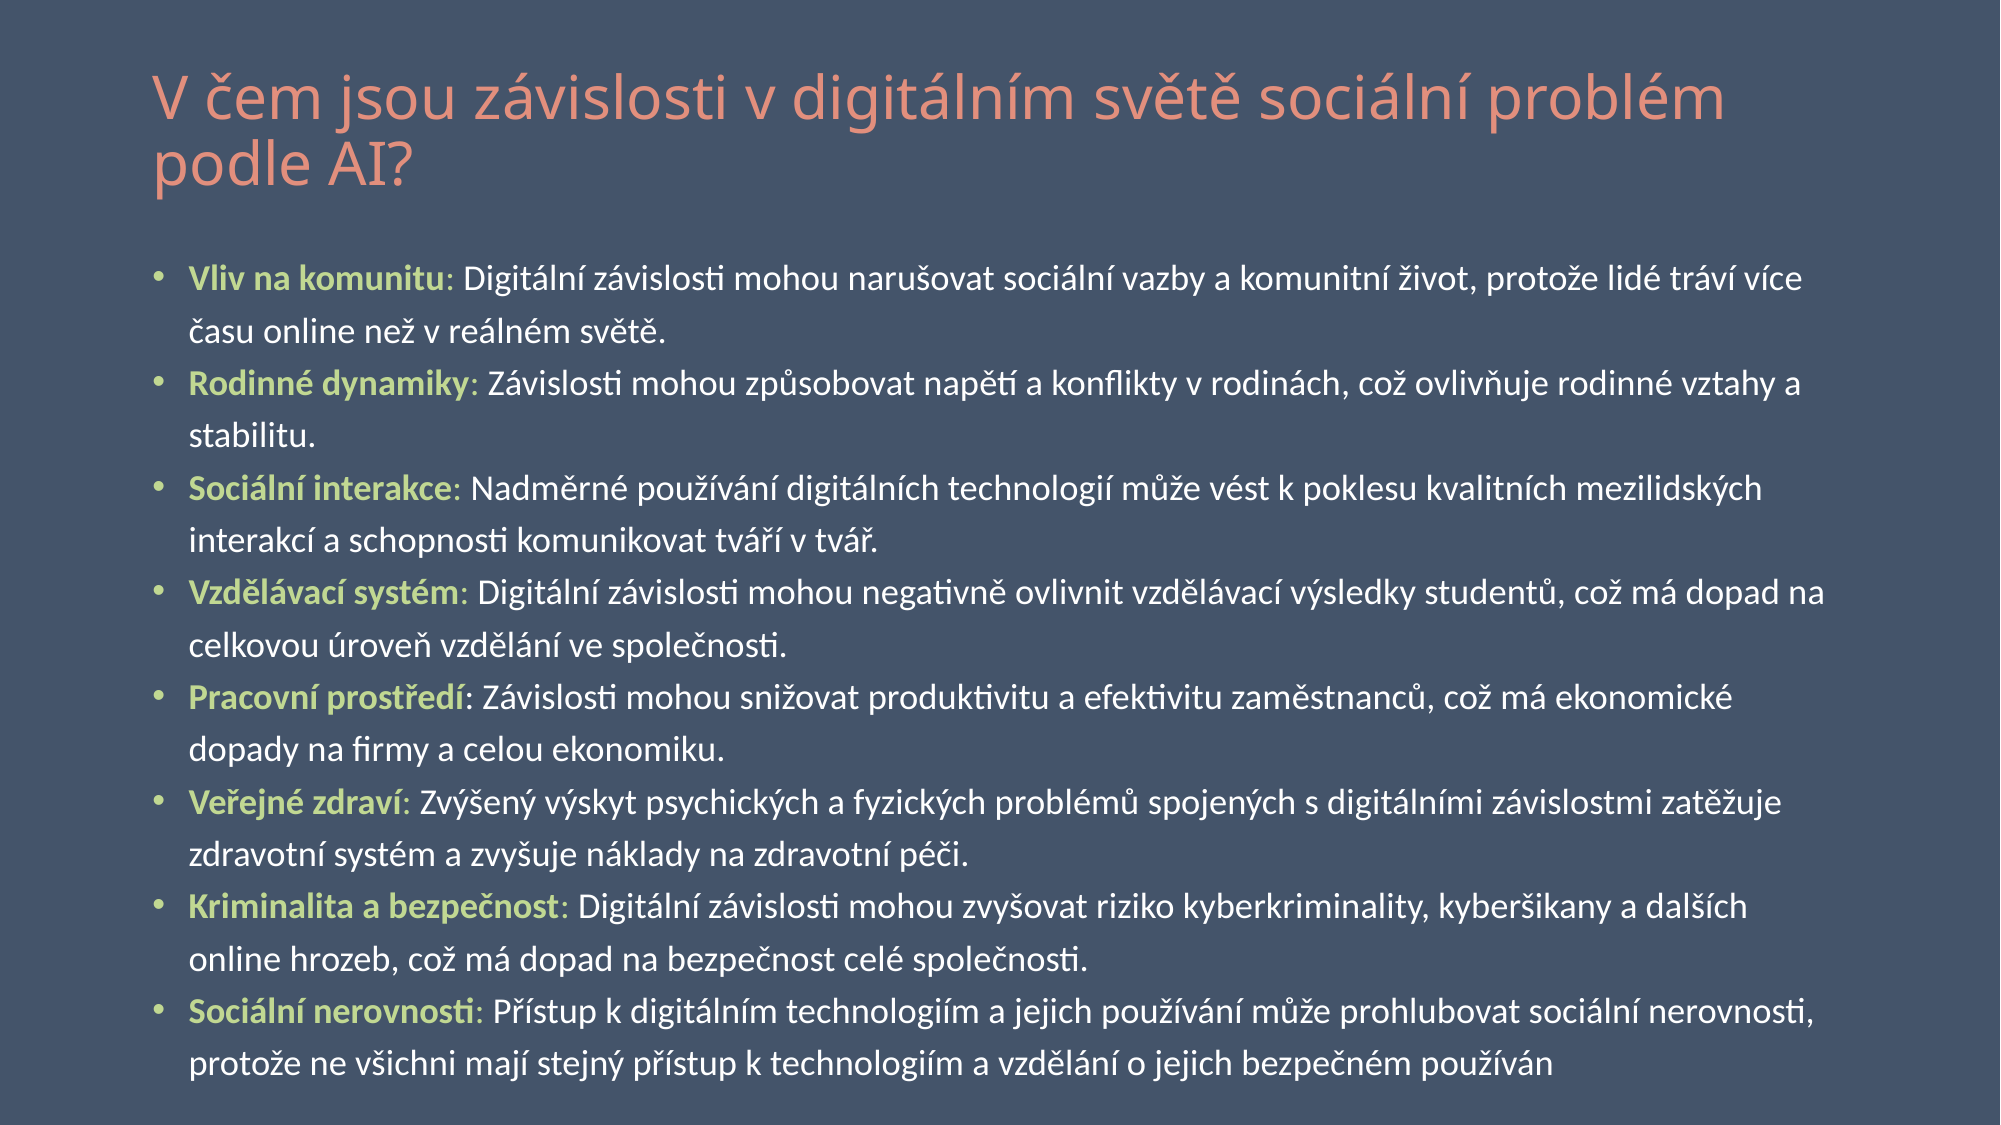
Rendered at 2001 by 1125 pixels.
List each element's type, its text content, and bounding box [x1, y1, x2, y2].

title V čem jsou závislosti v digitálním světě sociální problém podle AI? [137, 59, 1863, 206]
list Vliv na komunitu: Digitální závislosti mohou narušovat sociální vazby a komunitní život, protože lidé tráví více času online než v reálném světě. Rodinné dynamiky: Závislosti mohou způsobovat napětí a konflikty v rodinách, což ovlivňuje rodinné vztahy a stabilitu. Sociální interakce: Nadměrné používání digitálních technologií může vést k poklesu kvalitních mezilidských interakcí a schopnosti komunikovat tváří v tvář. Vzdělávací systém: Digitální závislosti mohou negativně ovlivnit vzdělávací výsledky studentů, což má dopad na celkovou úroveň vzdělání ve společnosti. Pracovní prostředí: Závislosti mohou snižovat produktivitu a efektivitu zaměstnanců, což má ekonomické dopady na firmy a celou ekonomiku. Veřejné zdraví: Zvýšený výskyt psychických a fyzických problémů spojených s digitálními závislostmi zatěžuje zdravotní systém a zvyšuje náklady na zdravotní péči. Kriminalita a bezpečnost: Digitální závislosti mohou zvyšovat riziko kyberkriminality, kyberšikany a dalších online hrozeb, což má dopad na bezpečnost celé společnosti. Sociální nerovnosti: Přístup k digitálním technologiím a jejich používání může prohlubovat sociální nerovnosti, protože ne všichni mají stejný přístup k technologiím a vzdělání o jejich bezpečném používán [137, 238, 1863, 1105]
